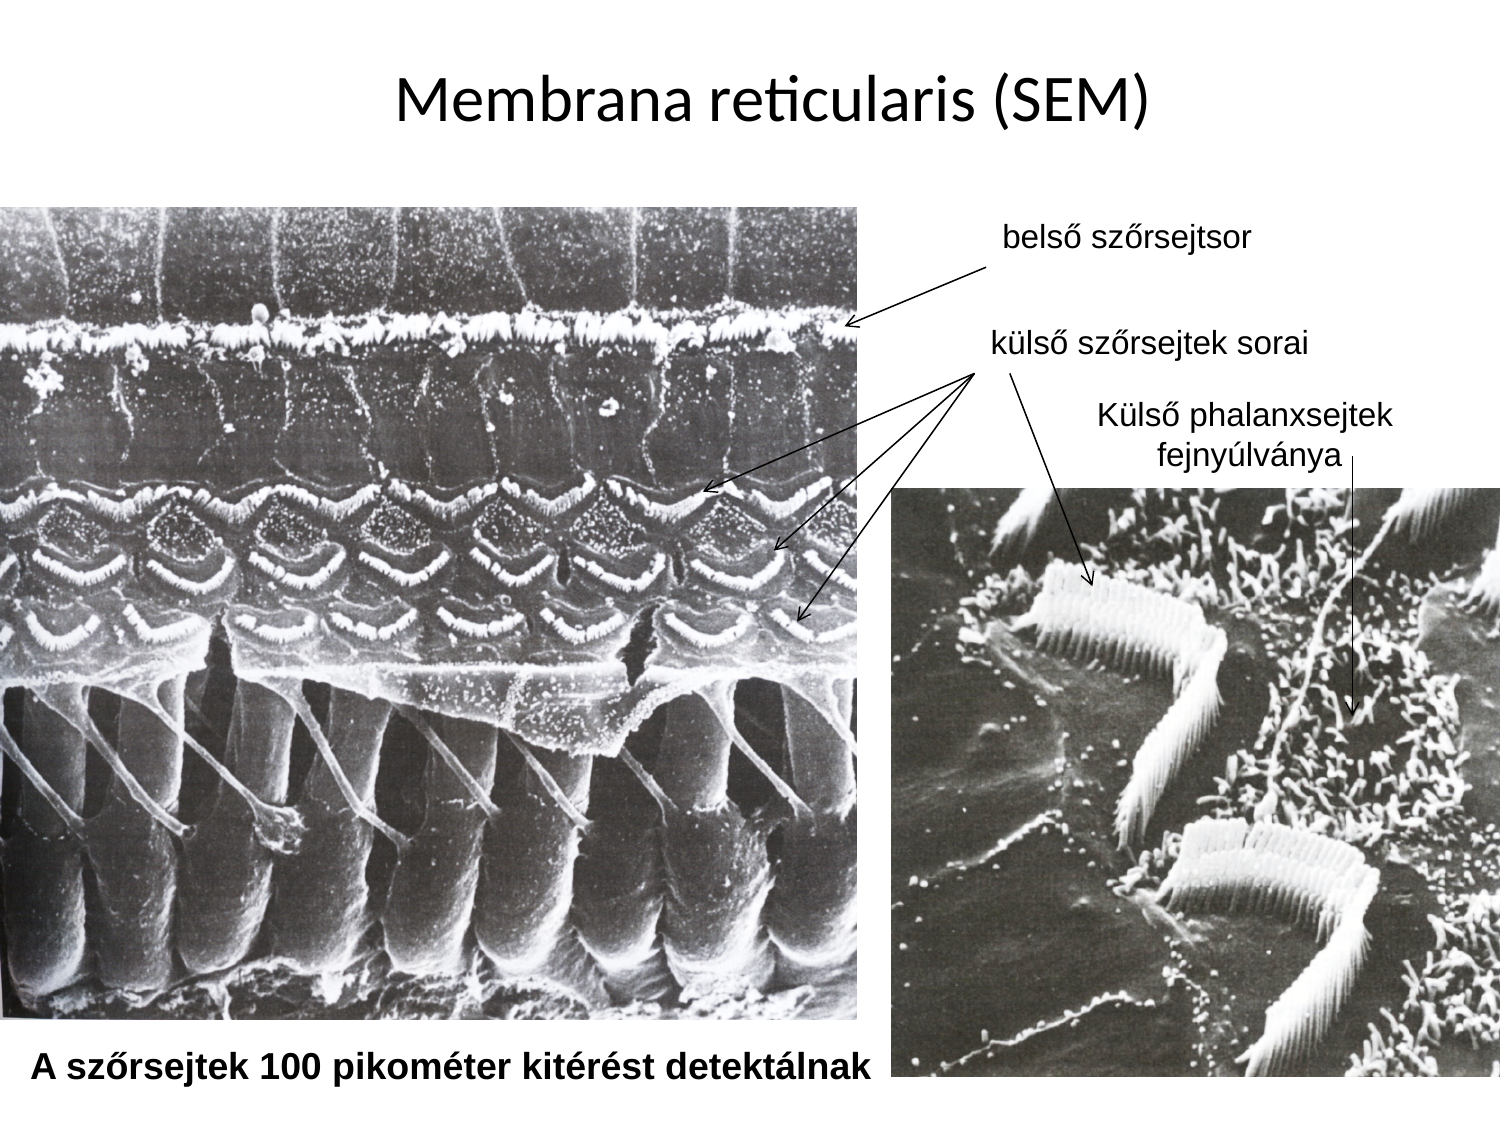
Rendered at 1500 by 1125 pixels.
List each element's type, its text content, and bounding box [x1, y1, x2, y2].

picture [891, 487, 1500, 1077]
title Membrana reticularis (SEM) [206, 31, 1341, 159]
text_box Külső phalanxsejtek fejnyúlványa [1097, 385, 1409, 480]
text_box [1009, 373, 1093, 587]
text_box belső szőrsejtsor [987, 207, 1268, 263]
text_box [844, 266, 987, 327]
picture [0, 207, 857, 1021]
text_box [702, 373, 794, 492]
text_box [773, 500, 791, 552]
text_box külső szőrsejtek sorai [975, 314, 1325, 369]
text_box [796, 373, 975, 622]
text_box A szőrsejtek 100 pikométer kitérést detektálnak [4, 1034, 887, 1095]
